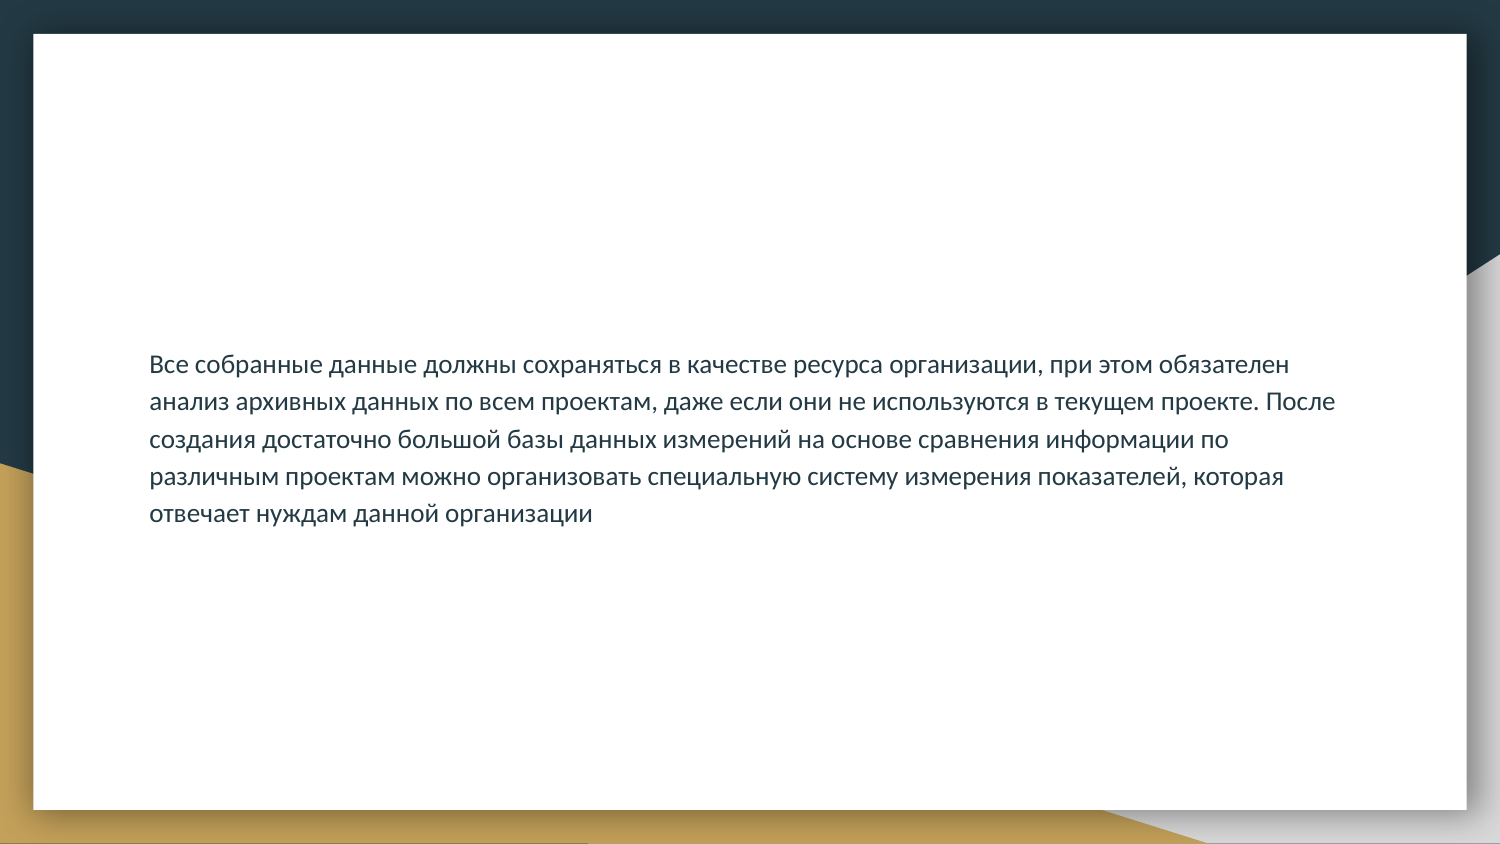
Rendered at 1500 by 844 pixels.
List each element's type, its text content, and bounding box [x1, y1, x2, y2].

list Все собранные данные должны сохраняться в качестве ресурса организации, при этом обязателен анализ архивных данных по всем проектам, даже если они не используются в текущем проекте. После создания достаточно большой базы данных измерений на основе сравнения информации по различным проектам можно организовать специальную систему измерения показателей, которая отвечает нуждам данной организации [134, 326, 1366, 729]
